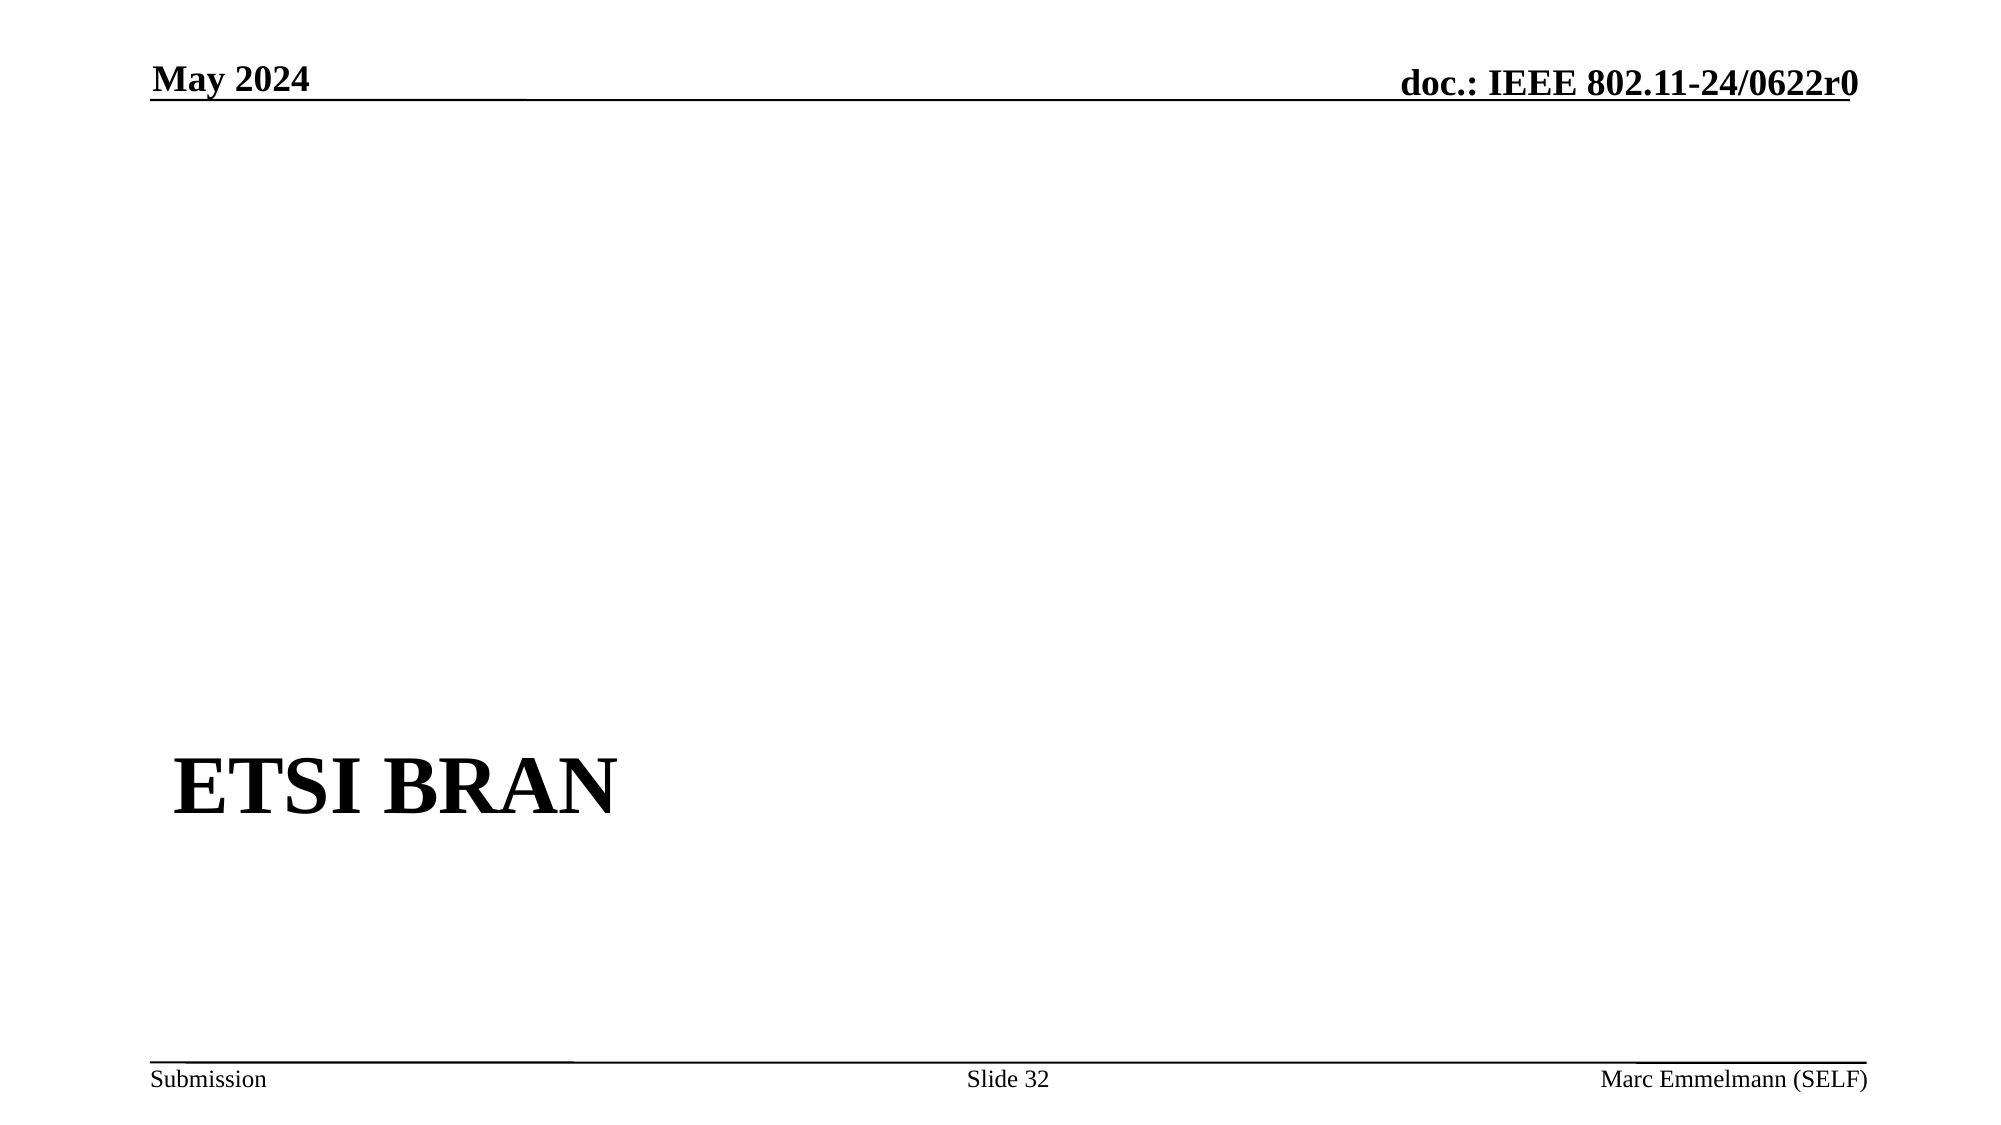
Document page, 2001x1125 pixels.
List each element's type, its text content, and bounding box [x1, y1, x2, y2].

slide_number Slide 32 [950, 1061, 1067, 1123]
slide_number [152, 54, 563, 100]
footer Marc Emmelmann (SELF) [1171, 1061, 1869, 1093]
title ETSI BRAN [157, 722, 1859, 947]
